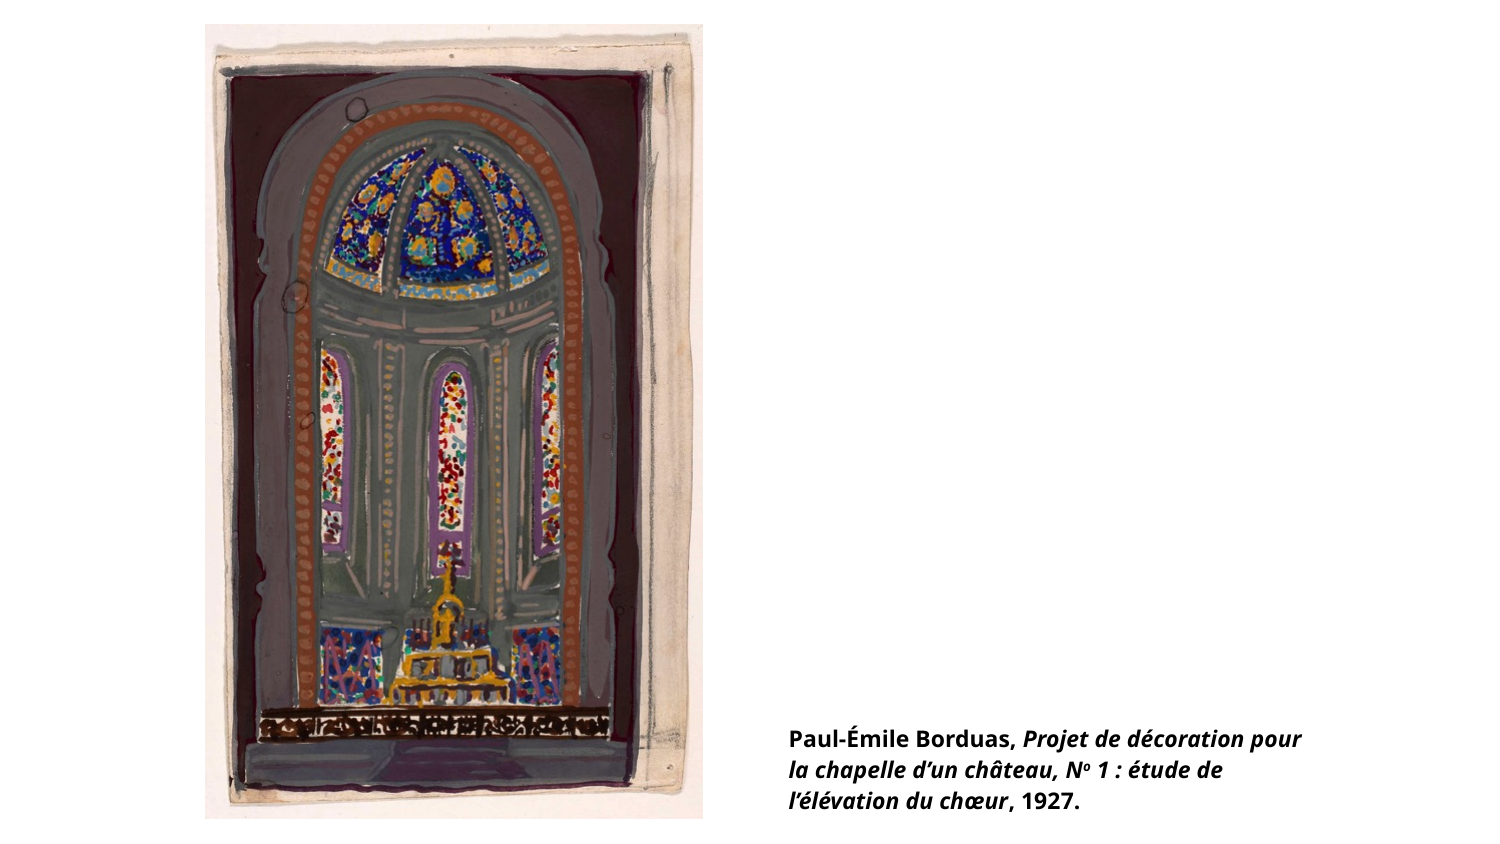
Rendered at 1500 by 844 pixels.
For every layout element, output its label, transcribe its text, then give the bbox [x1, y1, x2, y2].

picture [205, 24, 703, 819]
text_box Paul-Émile Borduas, Projet de décoration pour la chapelle d’un château, No 1 : étude de l’élévation du chœur, 1927. [773, 705, 1341, 821]
